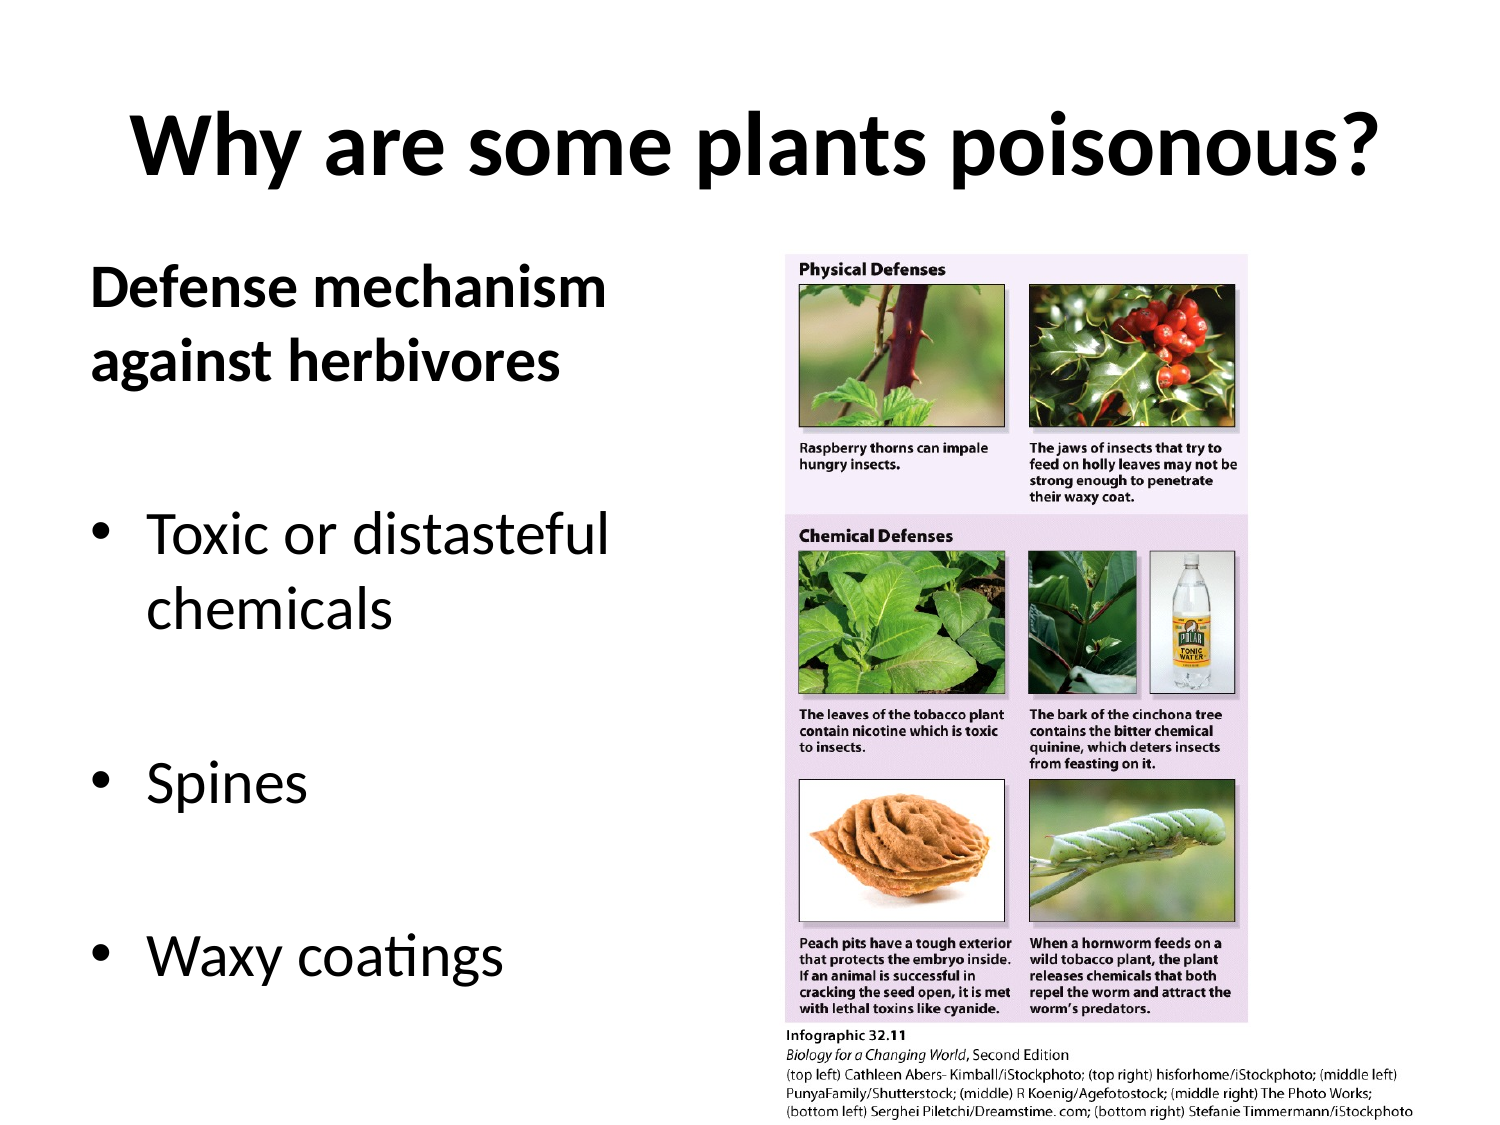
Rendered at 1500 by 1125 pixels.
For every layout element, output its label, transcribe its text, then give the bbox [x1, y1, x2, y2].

list Defense mechanism against herbivores Toxic or distasteful chemicals Spines Waxy coatings [75, 237, 650, 1100]
title Why are some plants poisonous? [50, 45, 1463, 233]
picture [778, 249, 1417, 1125]
